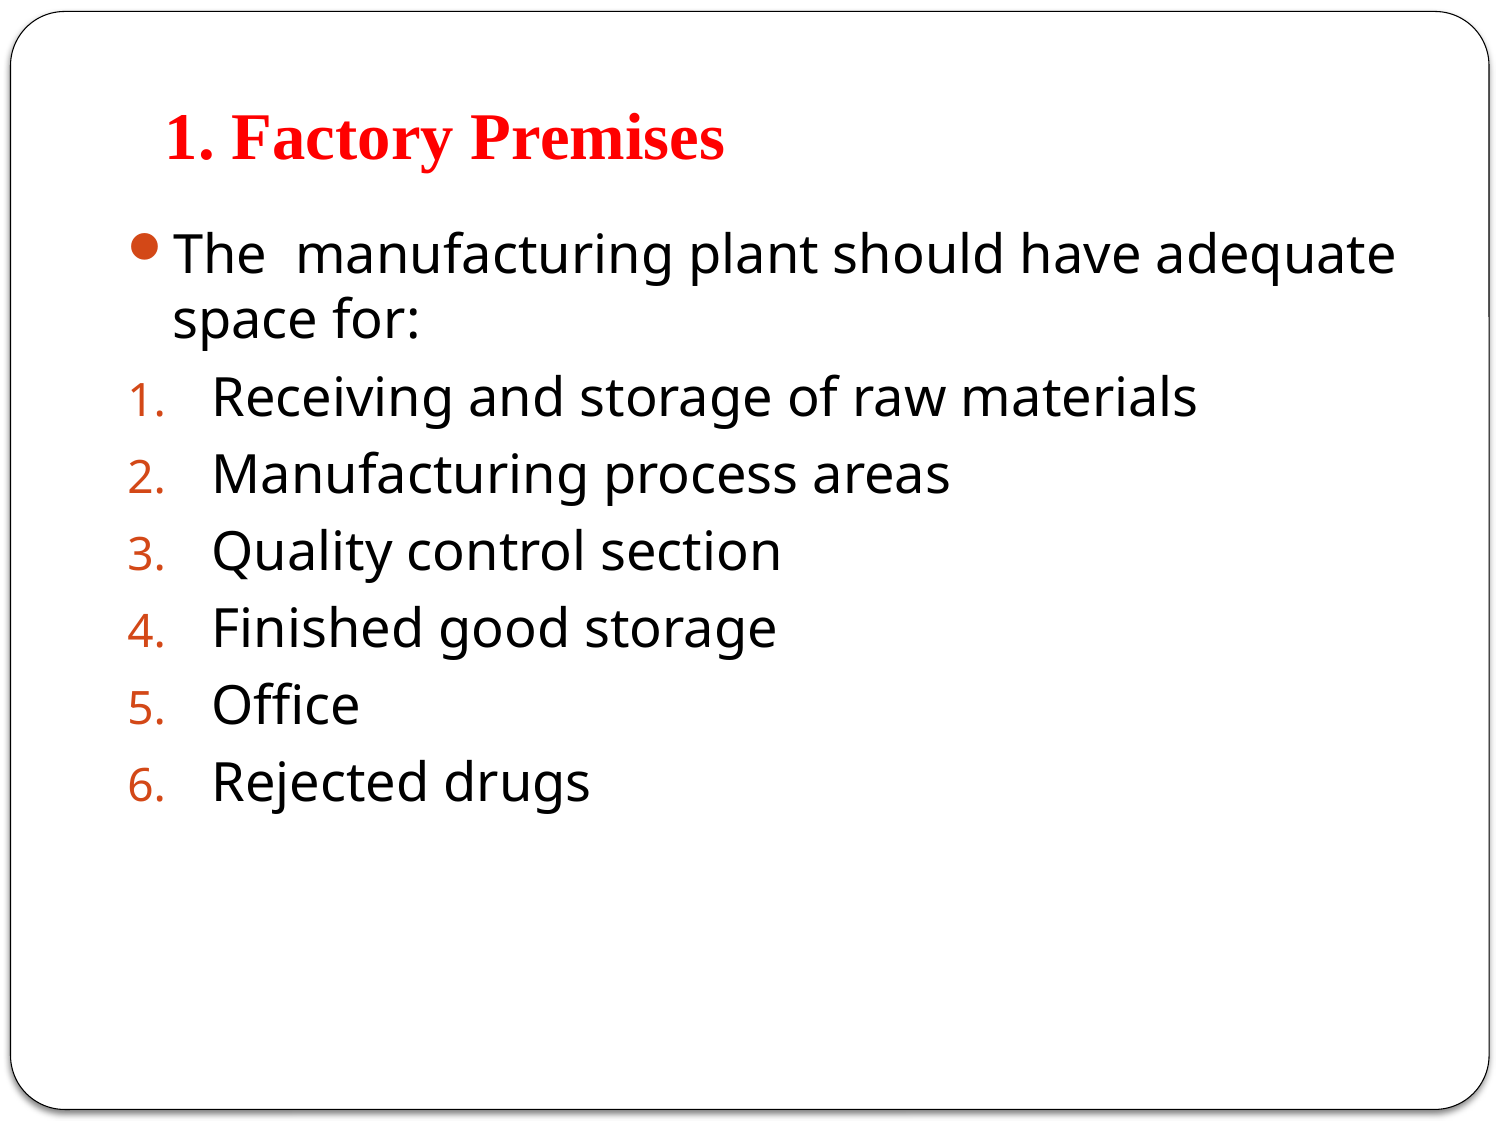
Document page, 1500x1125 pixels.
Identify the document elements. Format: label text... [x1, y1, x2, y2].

list The manufacturing plant should have adequate space for: Receiving and storage of raw materials Manufacturing process areas Quality control section Finished good storage Office Rejected drugs [112, 212, 1425, 1025]
title 1. Factory Premises [150, 0, 1425, 188]
